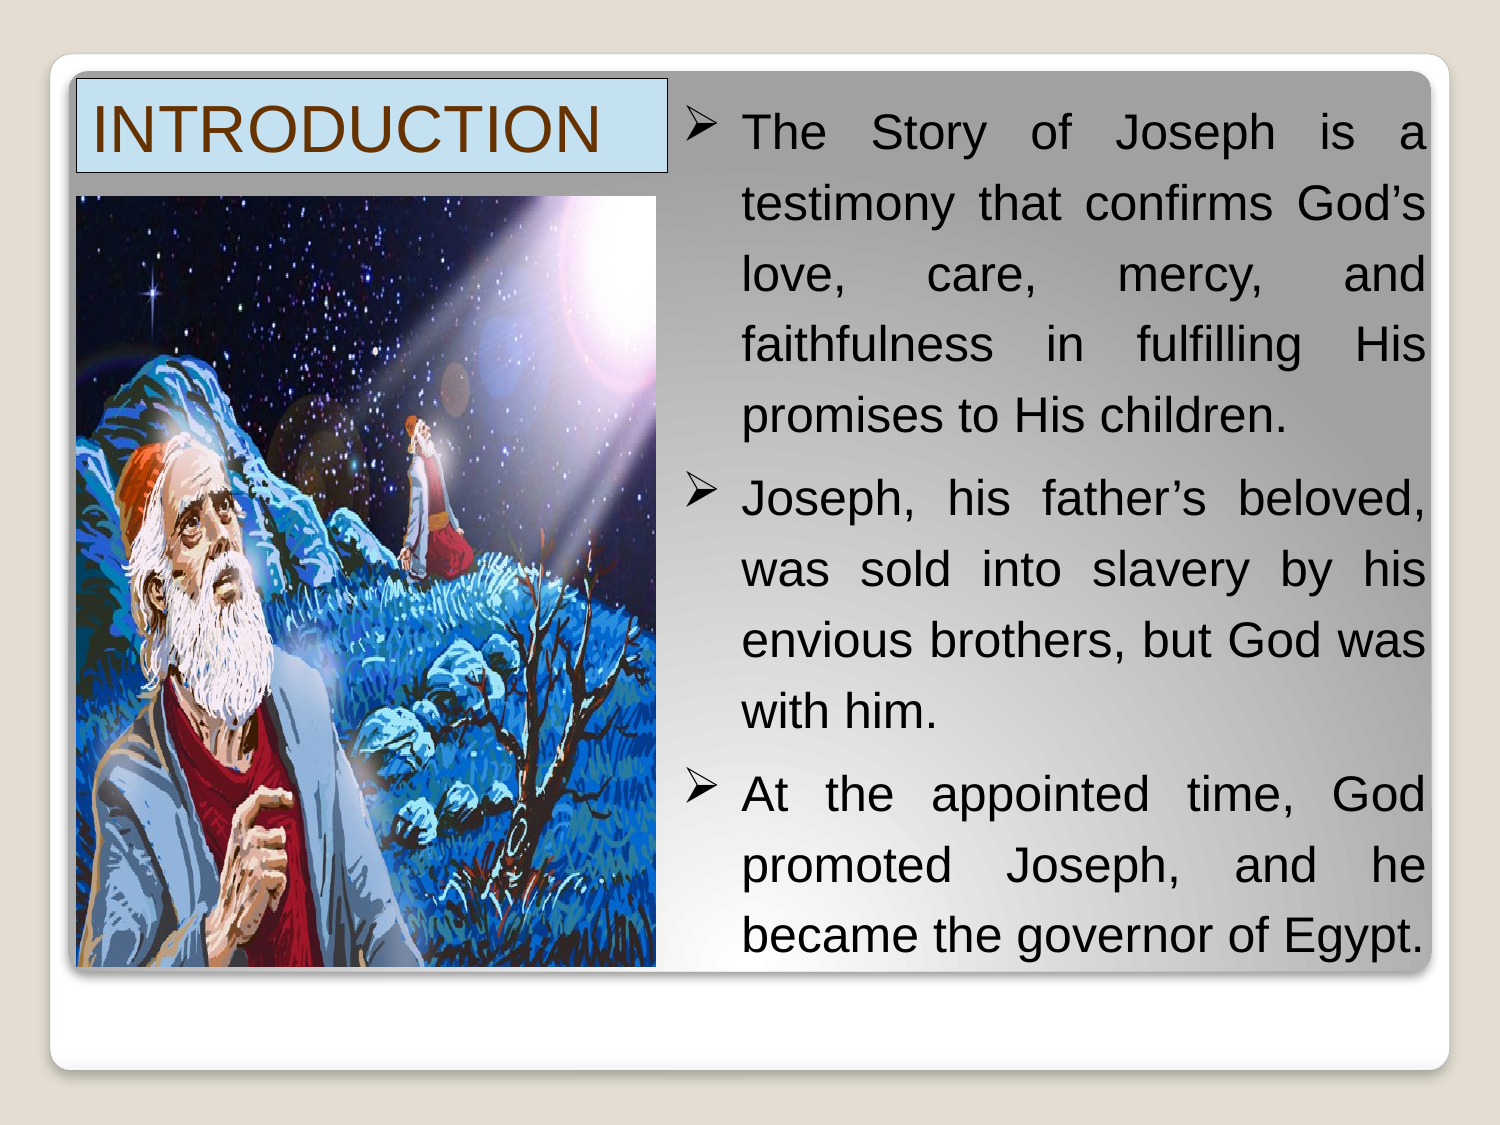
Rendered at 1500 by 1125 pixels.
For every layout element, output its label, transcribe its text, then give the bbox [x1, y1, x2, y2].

picture [76, 196, 656, 967]
text_box The Story of Joseph is a testimony that confirms God’s love, care, mercy, and faithfulness in fulfilling His promises to His children. Joseph, his father’s beloved, was sold into slavery by his envious brothers, but God was with him. At the appointed time, God promoted Joseph, and he became the governor of Egypt. [667, 81, 1442, 971]
text_box INTRODUCTION [76, 78, 668, 173]
